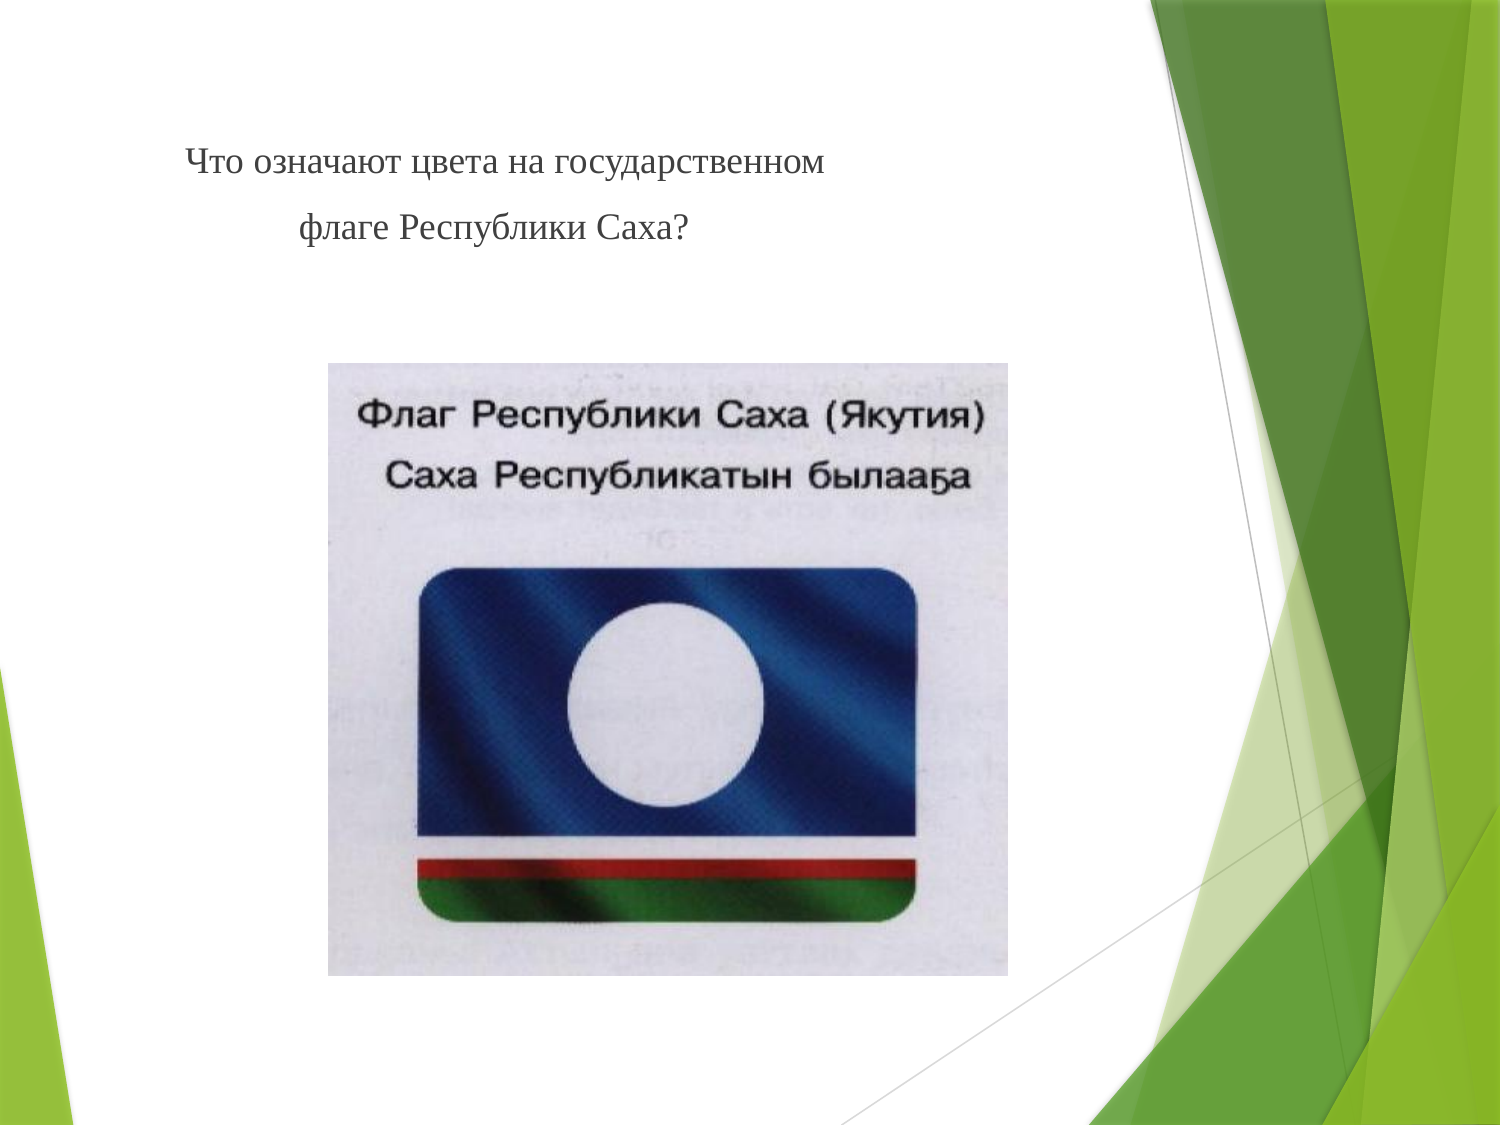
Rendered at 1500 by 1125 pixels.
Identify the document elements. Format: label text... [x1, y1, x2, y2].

list Что означают цвета на государственном флаге Республики Саха? [75, 128, 1425, 1005]
picture [327, 362, 1009, 976]
